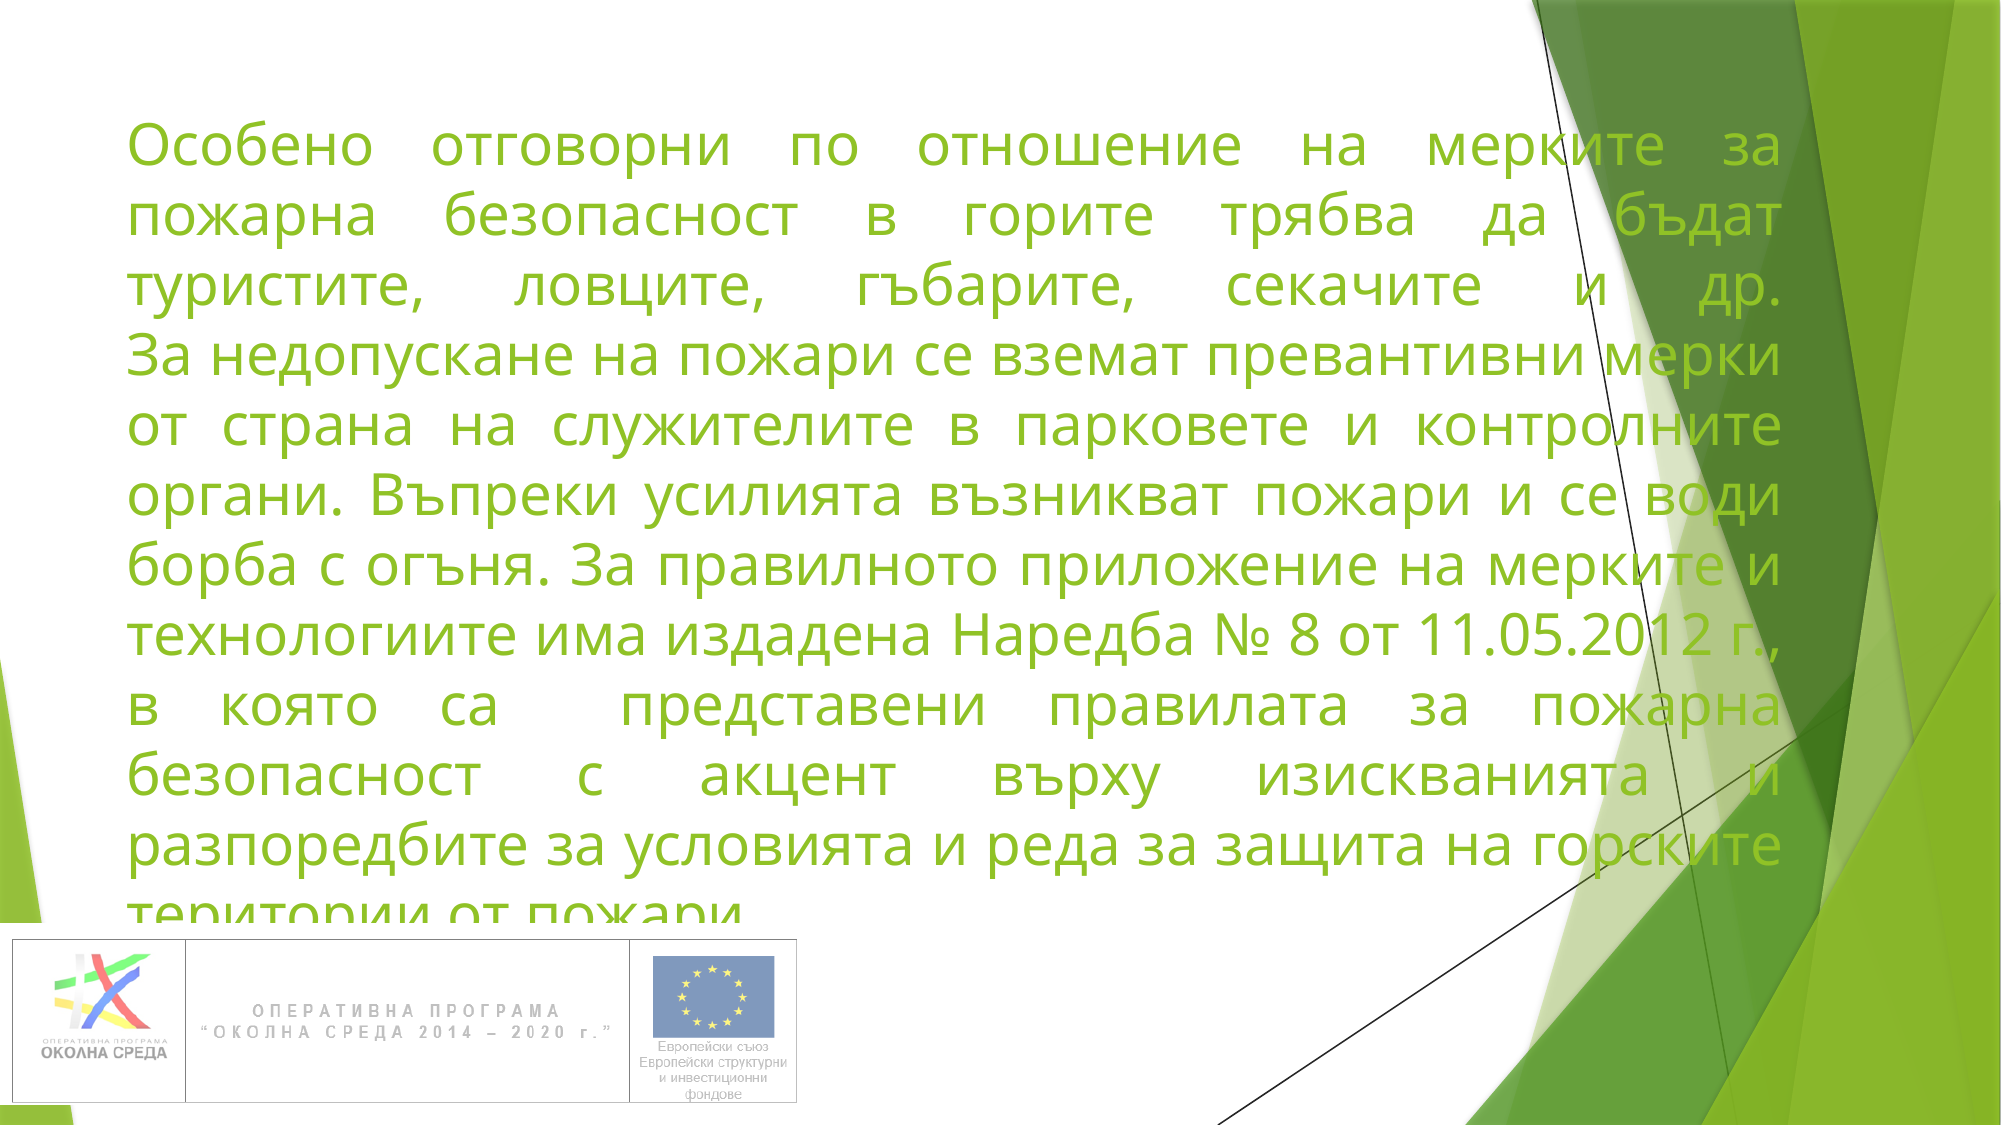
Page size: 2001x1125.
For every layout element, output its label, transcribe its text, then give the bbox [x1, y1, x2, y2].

title Особено отговорни по отношение на мерките за пожарна безопасност в горите трябва да бъдат туристите, ловците, гъбарите, секачите и др. За недопускане на пожари се вземат превантивни мерки от страна на служителите в парковете и контролните органи. Въпреки усилията възникват пожари и се води борба с огъня. За правилното приложение на мерките и технологиите има издадена Наредба № 8 от 11.05.2012 г., в която са представени правилата за пожарна безопасност с акцент върху изискванията и разпоредбите за условията и реда за защита на горските територии от пожари. [111, 99, 1799, 317]
picture [0, 923, 808, 1105]
